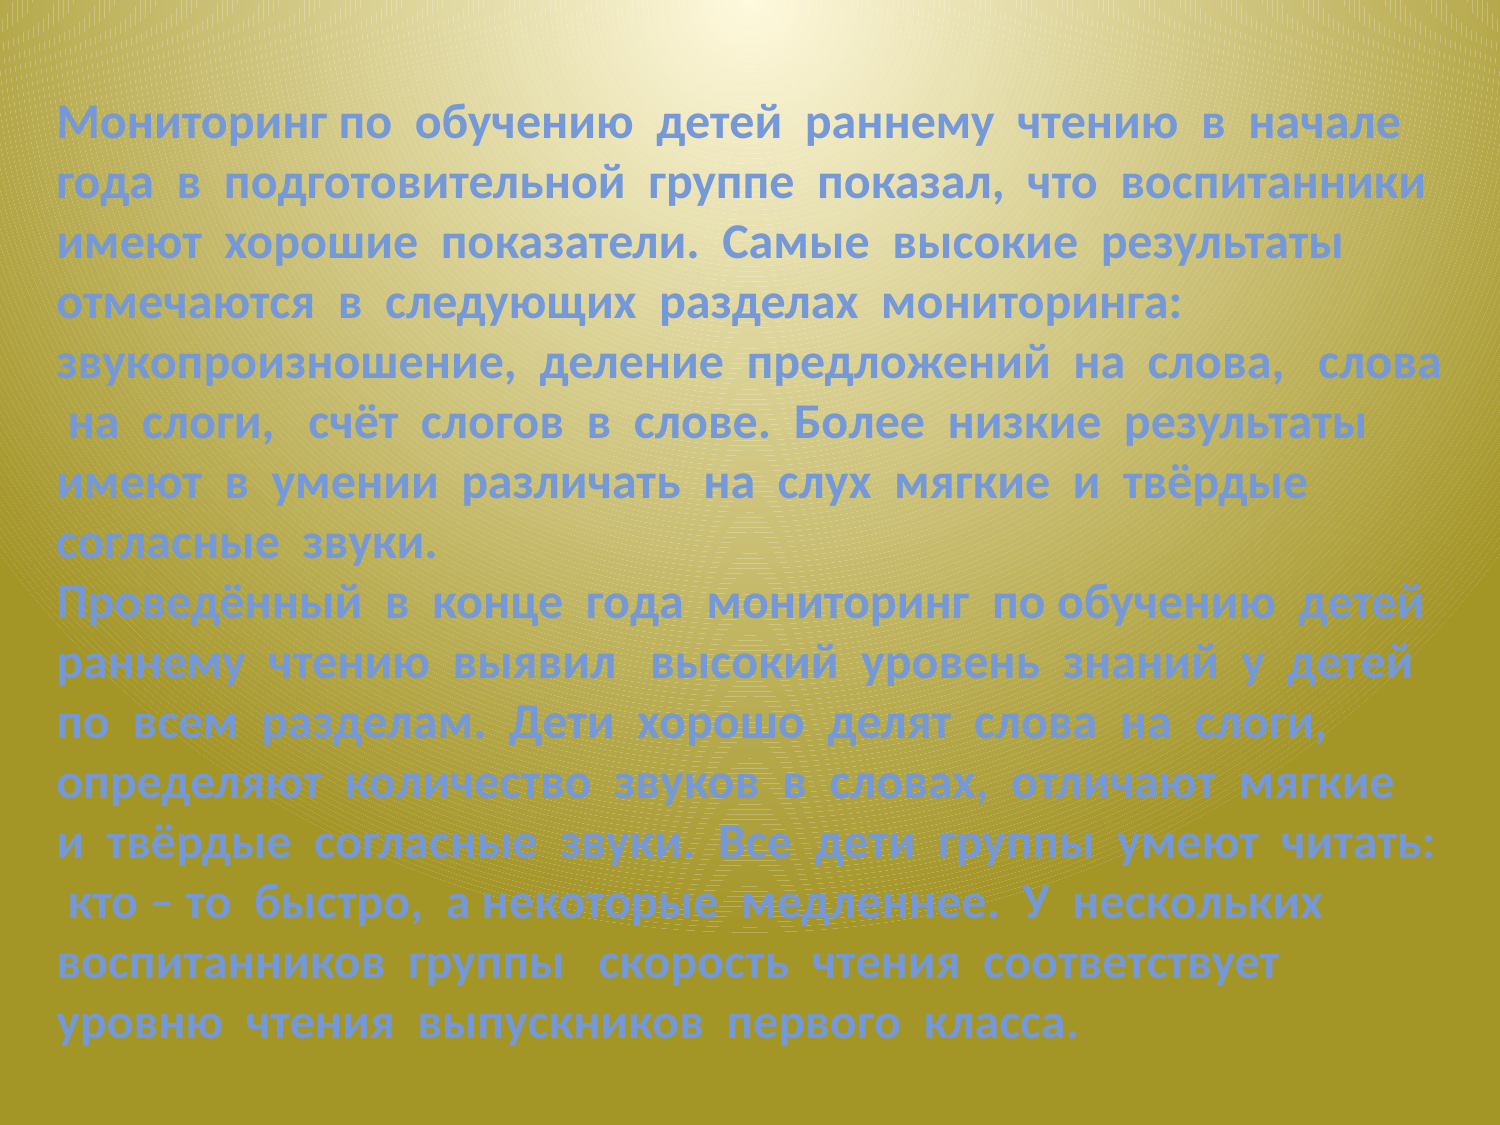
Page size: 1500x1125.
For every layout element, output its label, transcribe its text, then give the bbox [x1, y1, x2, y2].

title Мониторинг по обучению детей раннему чтению в начале года в подготовительной группе показал, что воспитанники имеют хорошие показатели. Самые высокие результаты отмечаются в следующих разделах мониторинга: звукопроизношение, деление предложений на слова, слова на слоги, счёт слогов в слове. Более низкие результаты имеют в умении различать на слух мягкие и твёрдые согласные звуки. Проведённый в конце года мониторинг по обучению детей раннему чтению выявил высокий уровень знаний у детей по всем разделам. Дети хорошо делят слова на слоги, определяют количество звуков в словах, отличают мягкие и твёрдые согласные звуки. Все дети группы умеют читать: кто – то быстро, а некоторые медленнее. У нескольких воспитанников группы скорость чтения соответствует уровню чтения выпускников первого класса. [41, 42, 1459, 1094]
